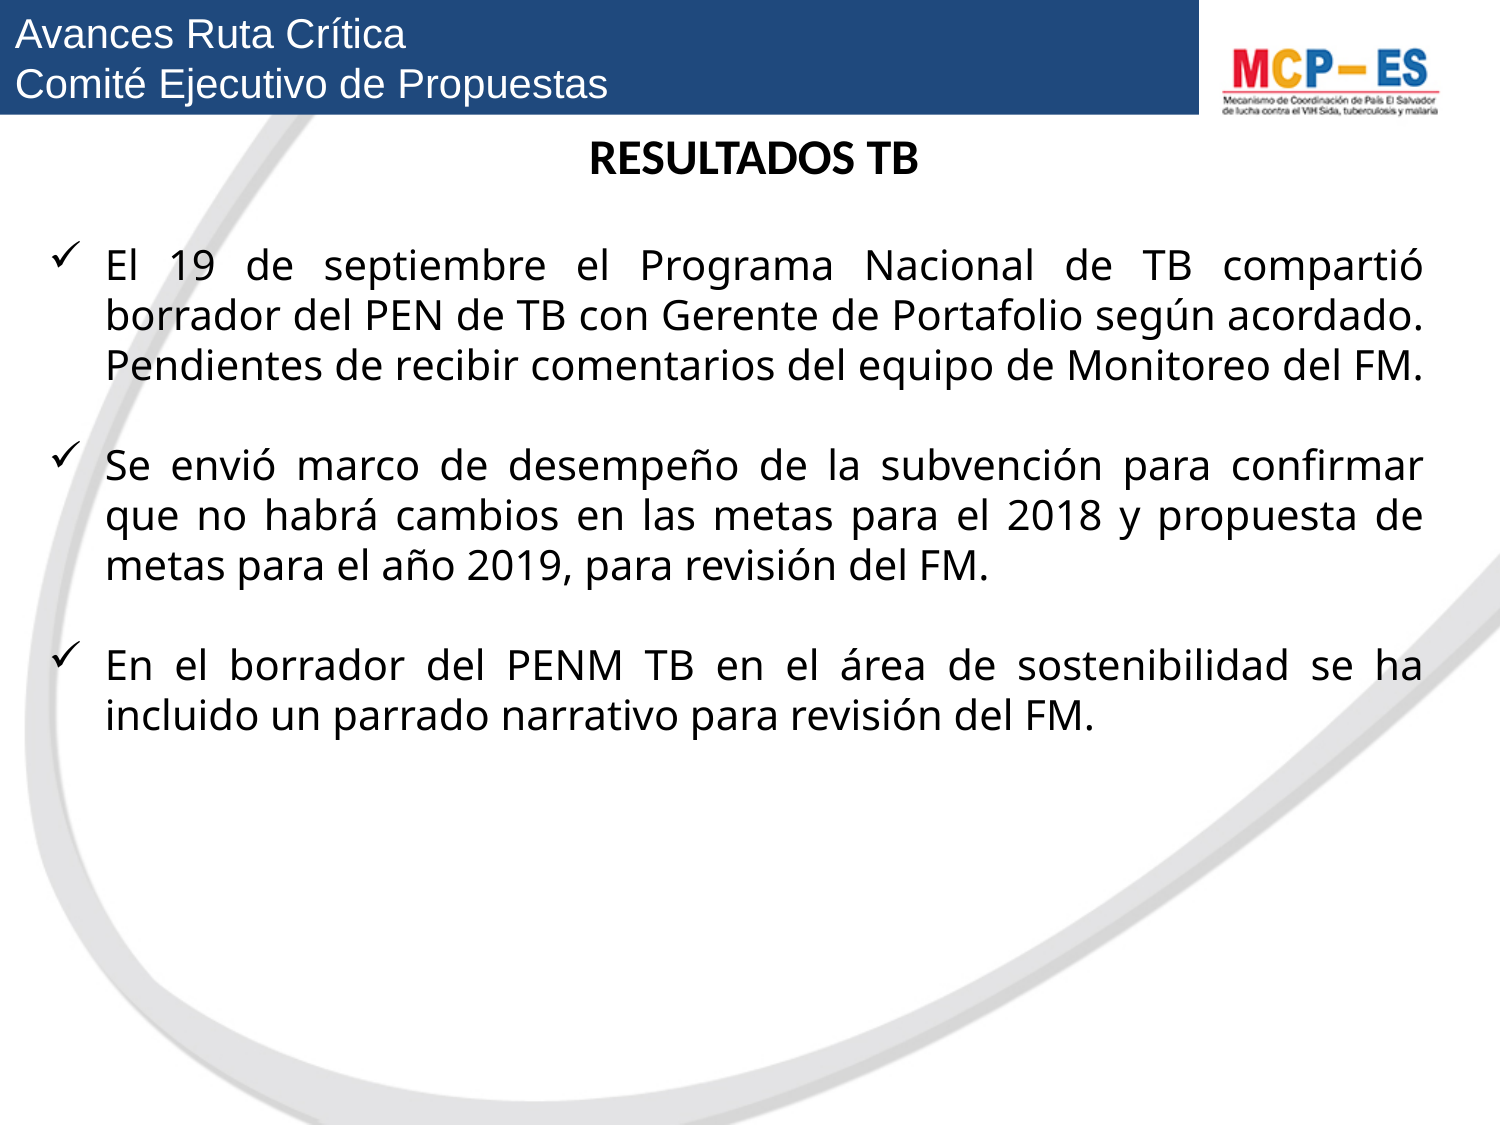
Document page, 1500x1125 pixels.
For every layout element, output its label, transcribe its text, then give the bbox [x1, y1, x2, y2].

picture [0, 0, 1500, 1125]
text_box El 19 de septiembre el Programa Nacional de TB compartió borrador del PEN de TB con Gerente de Portafolio según acordado. Pendientes de recibir comentarios del equipo de Monitoreo del FM. Se envió marco de desempeño de la subvención para confirmar que no habrá cambios en las metas para el 2018 y propuesta de metas para el año 2019, para revisión del FM. En el borrador del PENM TB en el área de sostenibilidad se ha incluido un parrado narrativo para revisión del FM. [33, 231, 1440, 747]
text_box RESULTADOS TB [574, 116, 935, 192]
text_box Avances Ruta Crítica Comité Ejecutivo de Propuestas [0, 0, 1199, 115]
